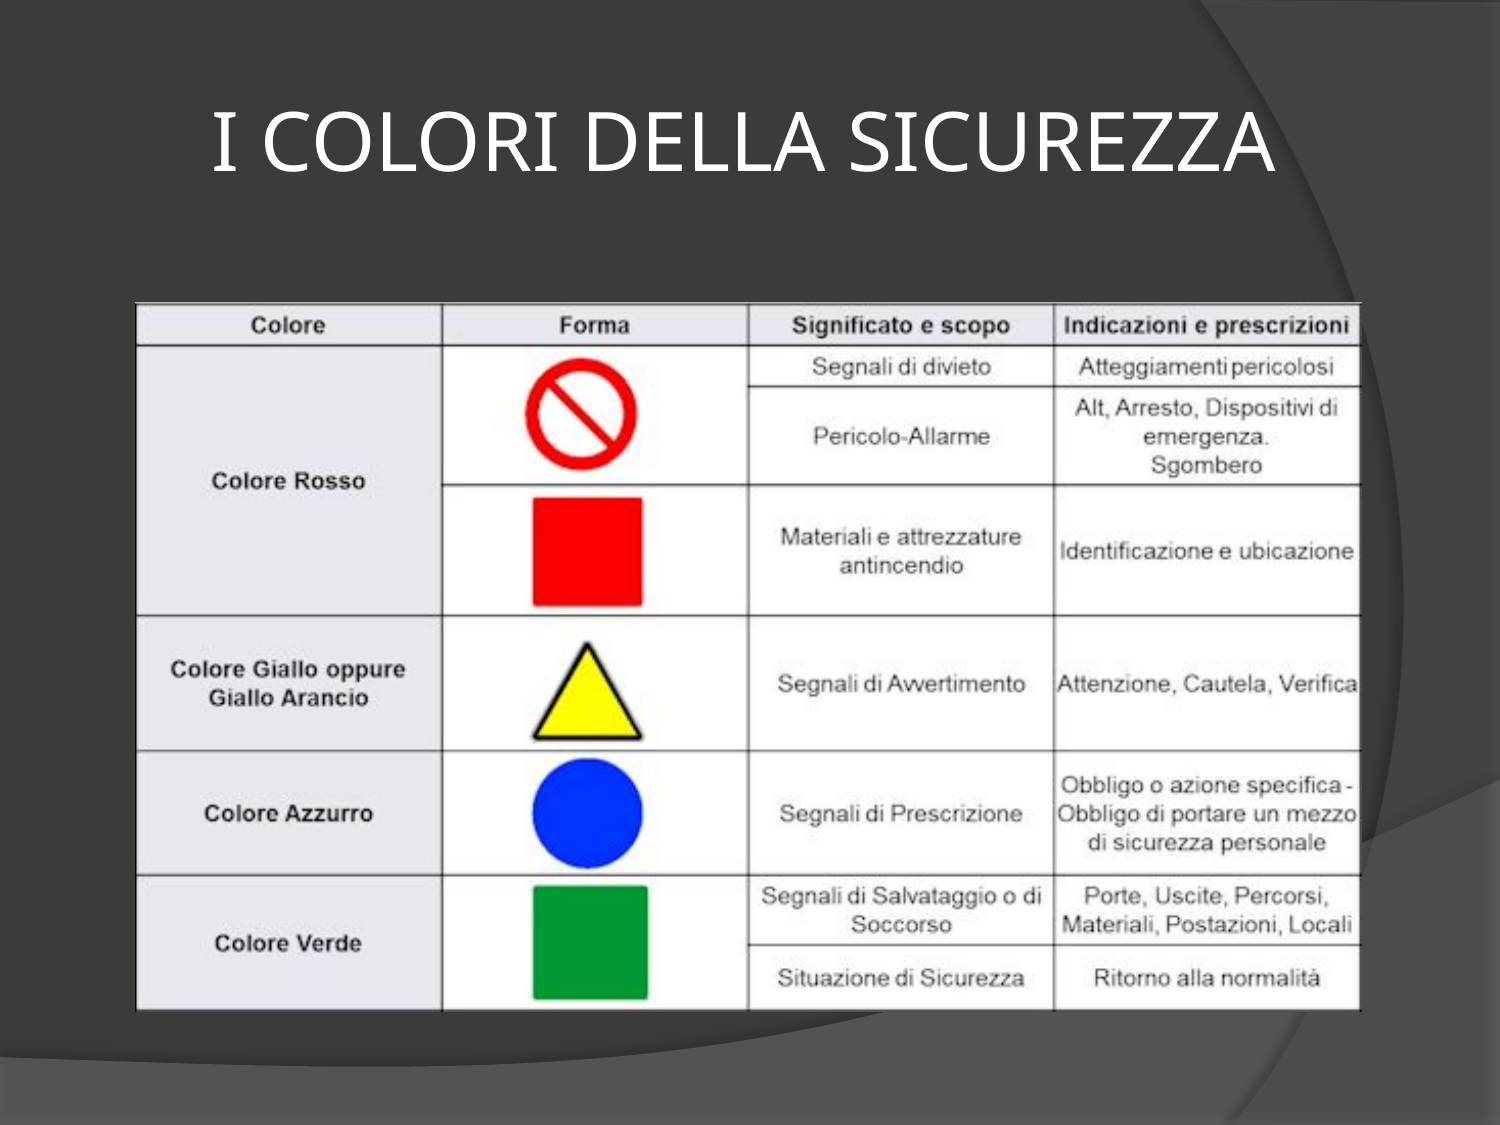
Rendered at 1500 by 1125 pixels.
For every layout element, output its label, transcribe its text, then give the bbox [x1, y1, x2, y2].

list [135, 302, 1362, 1012]
title I COLORI DELLA SICUREZZA [75, 45, 1300, 233]
